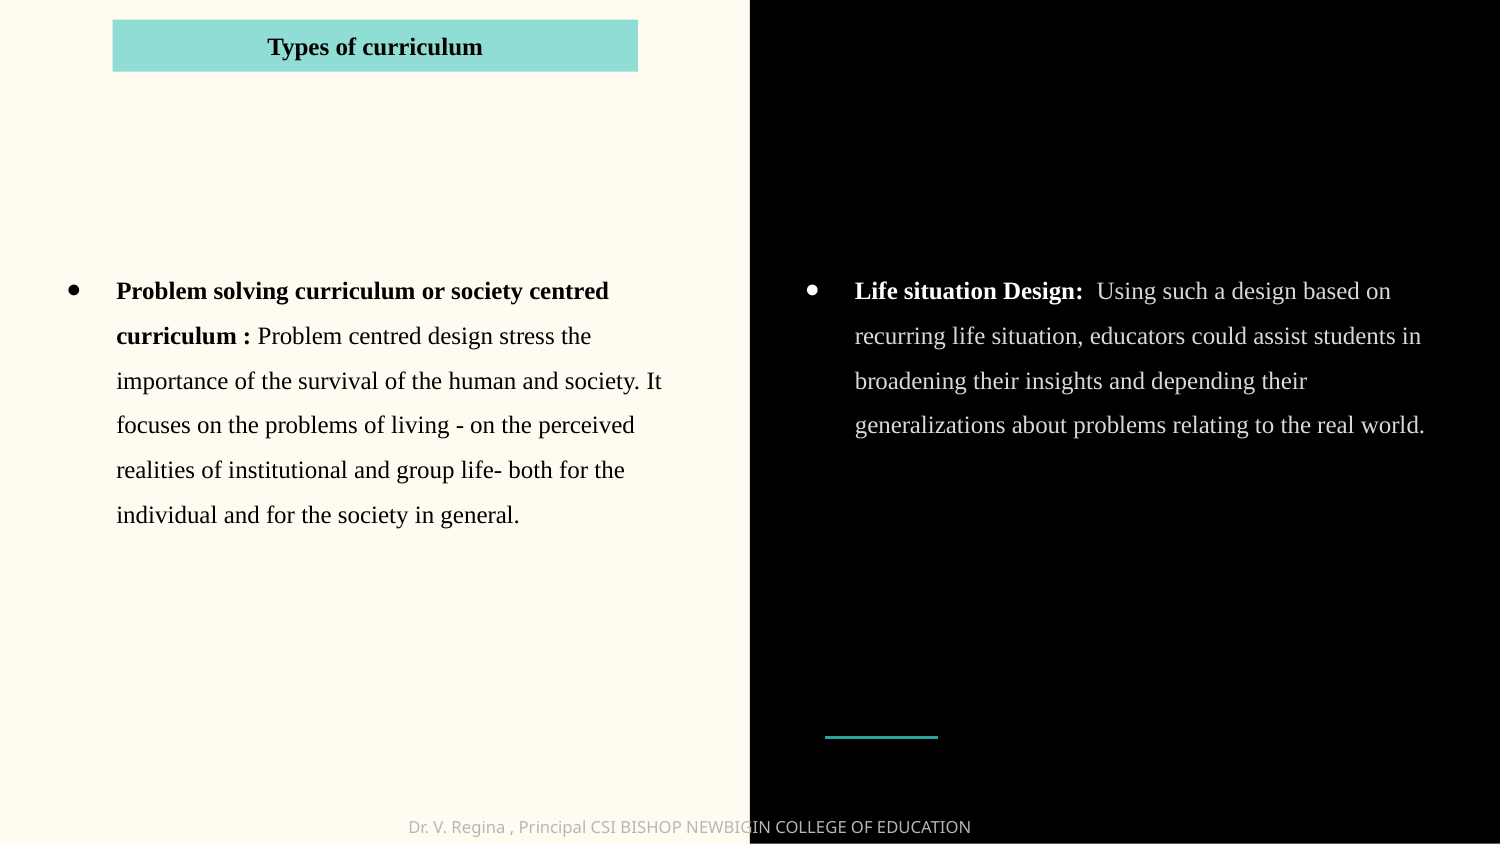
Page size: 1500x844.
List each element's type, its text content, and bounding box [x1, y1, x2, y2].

text_box Life situation Design: Using such a design based on recurring life situation, educators could assist students in broadening their insights and depending their generalizations about problems relating to the real world. [764, 124, 1463, 760]
text_box Dr. V. Regina , Principal CSI BISHOP NEWBIGIN COLLEGE OF EDUCATION [393, 801, 1211, 844]
text_box Problem solving curriculum or society centred curriculum : Problem centred design stress the importance of the survival of the human and society. It focuses on the problems of living - on the perceived realities of institutional and group life- both for the individual and for the society in general. [26, 124, 725, 760]
text_box Types of curriculum [112, 19, 638, 72]
